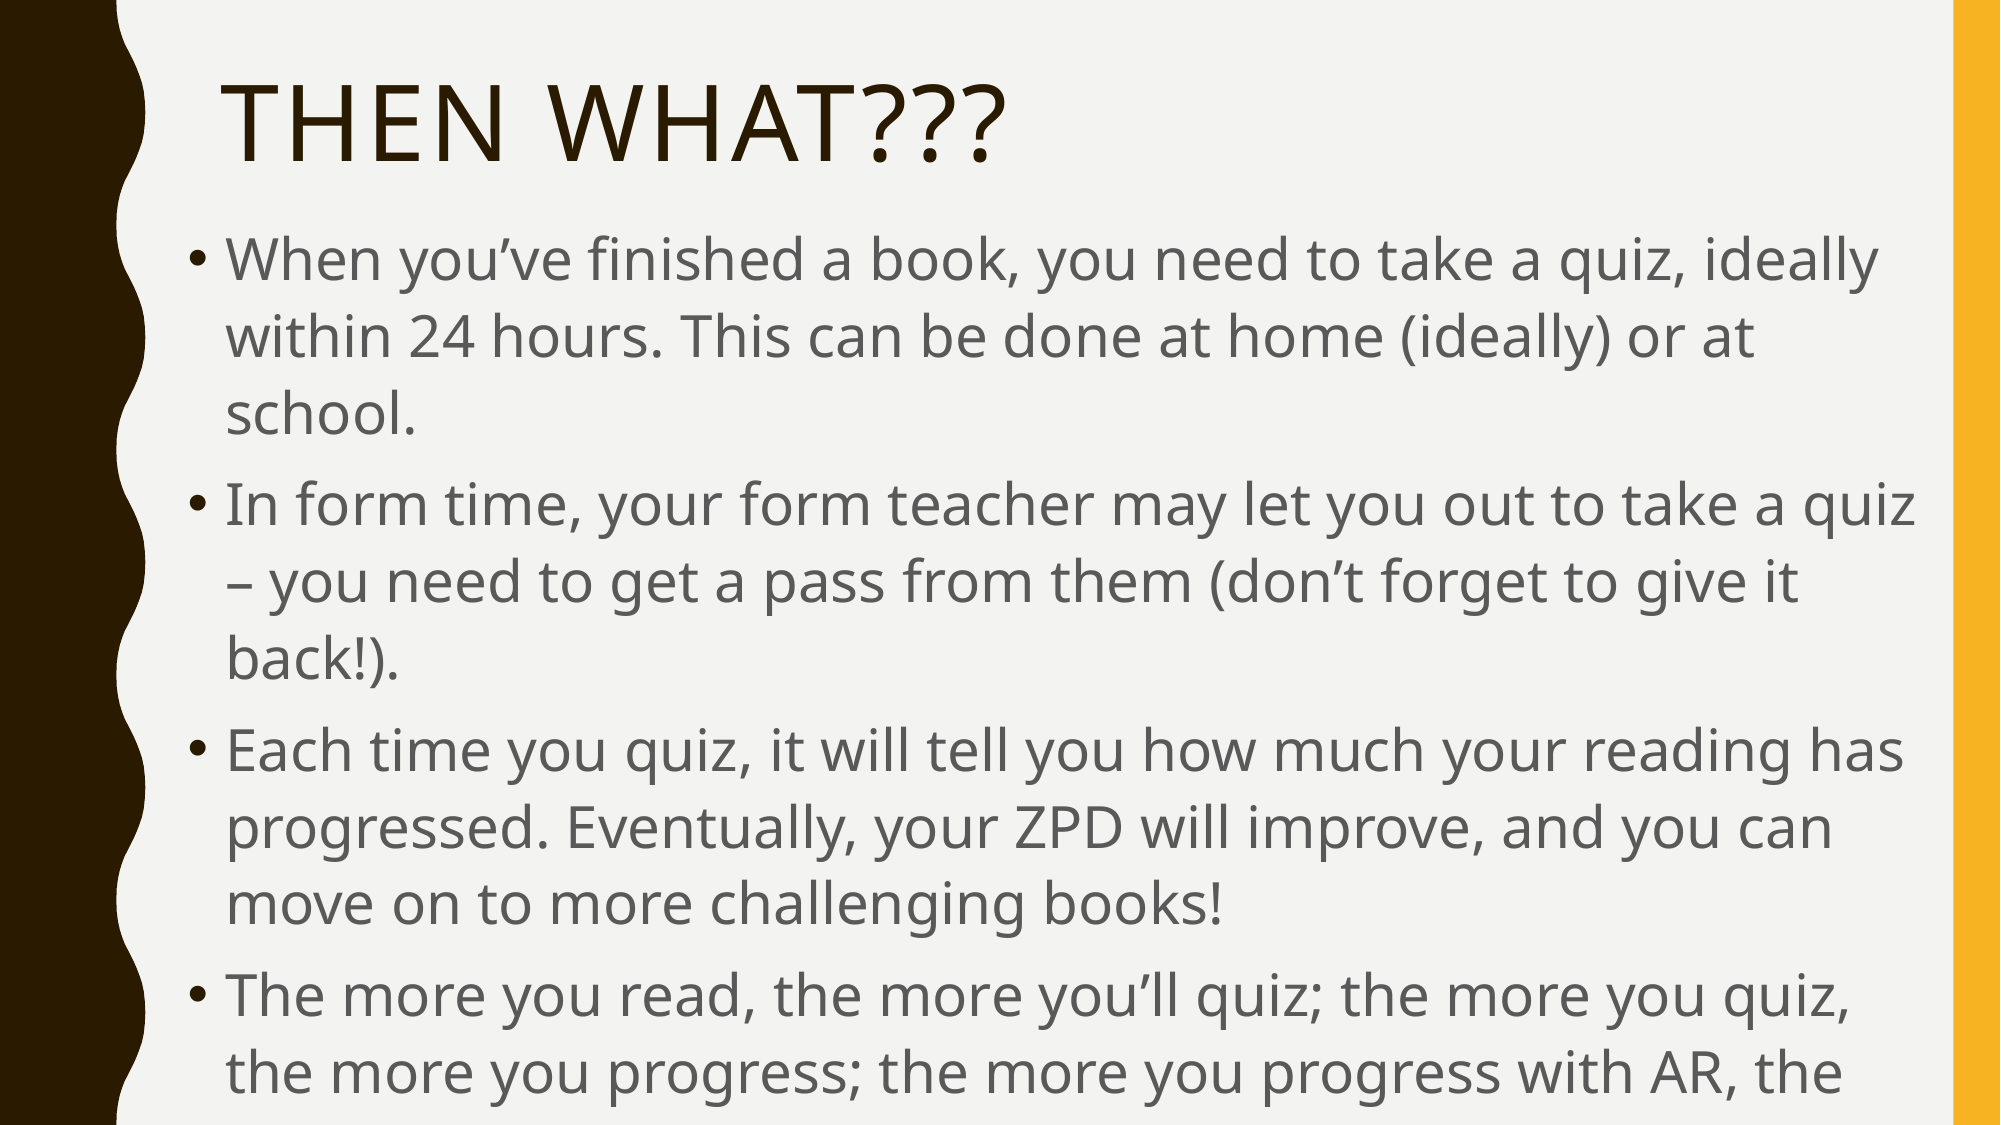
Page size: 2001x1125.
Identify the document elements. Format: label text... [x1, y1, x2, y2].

list When you’ve finished a book, you need to take a quiz, ideally within 24 hours. This can be done at home (ideally) or at school. In form time, your form teacher may let you out to take a quiz – you need to get a pass from them (don’t forget to give it back!). Each time you quiz, it will tell you how much your reading has progressed. Eventually, your ZPD will improve, and you can move on to more challenging books! The more you read, the more you’ll quiz; the more you quiz, the more you progress; the more you progress with AR, the more you should see improvement across SEVERAL subjects. You can get certificates, prizes and treats for your progress and effort! [172, 207, 1938, 965]
title Then what??? [205, 62, 1875, 207]
